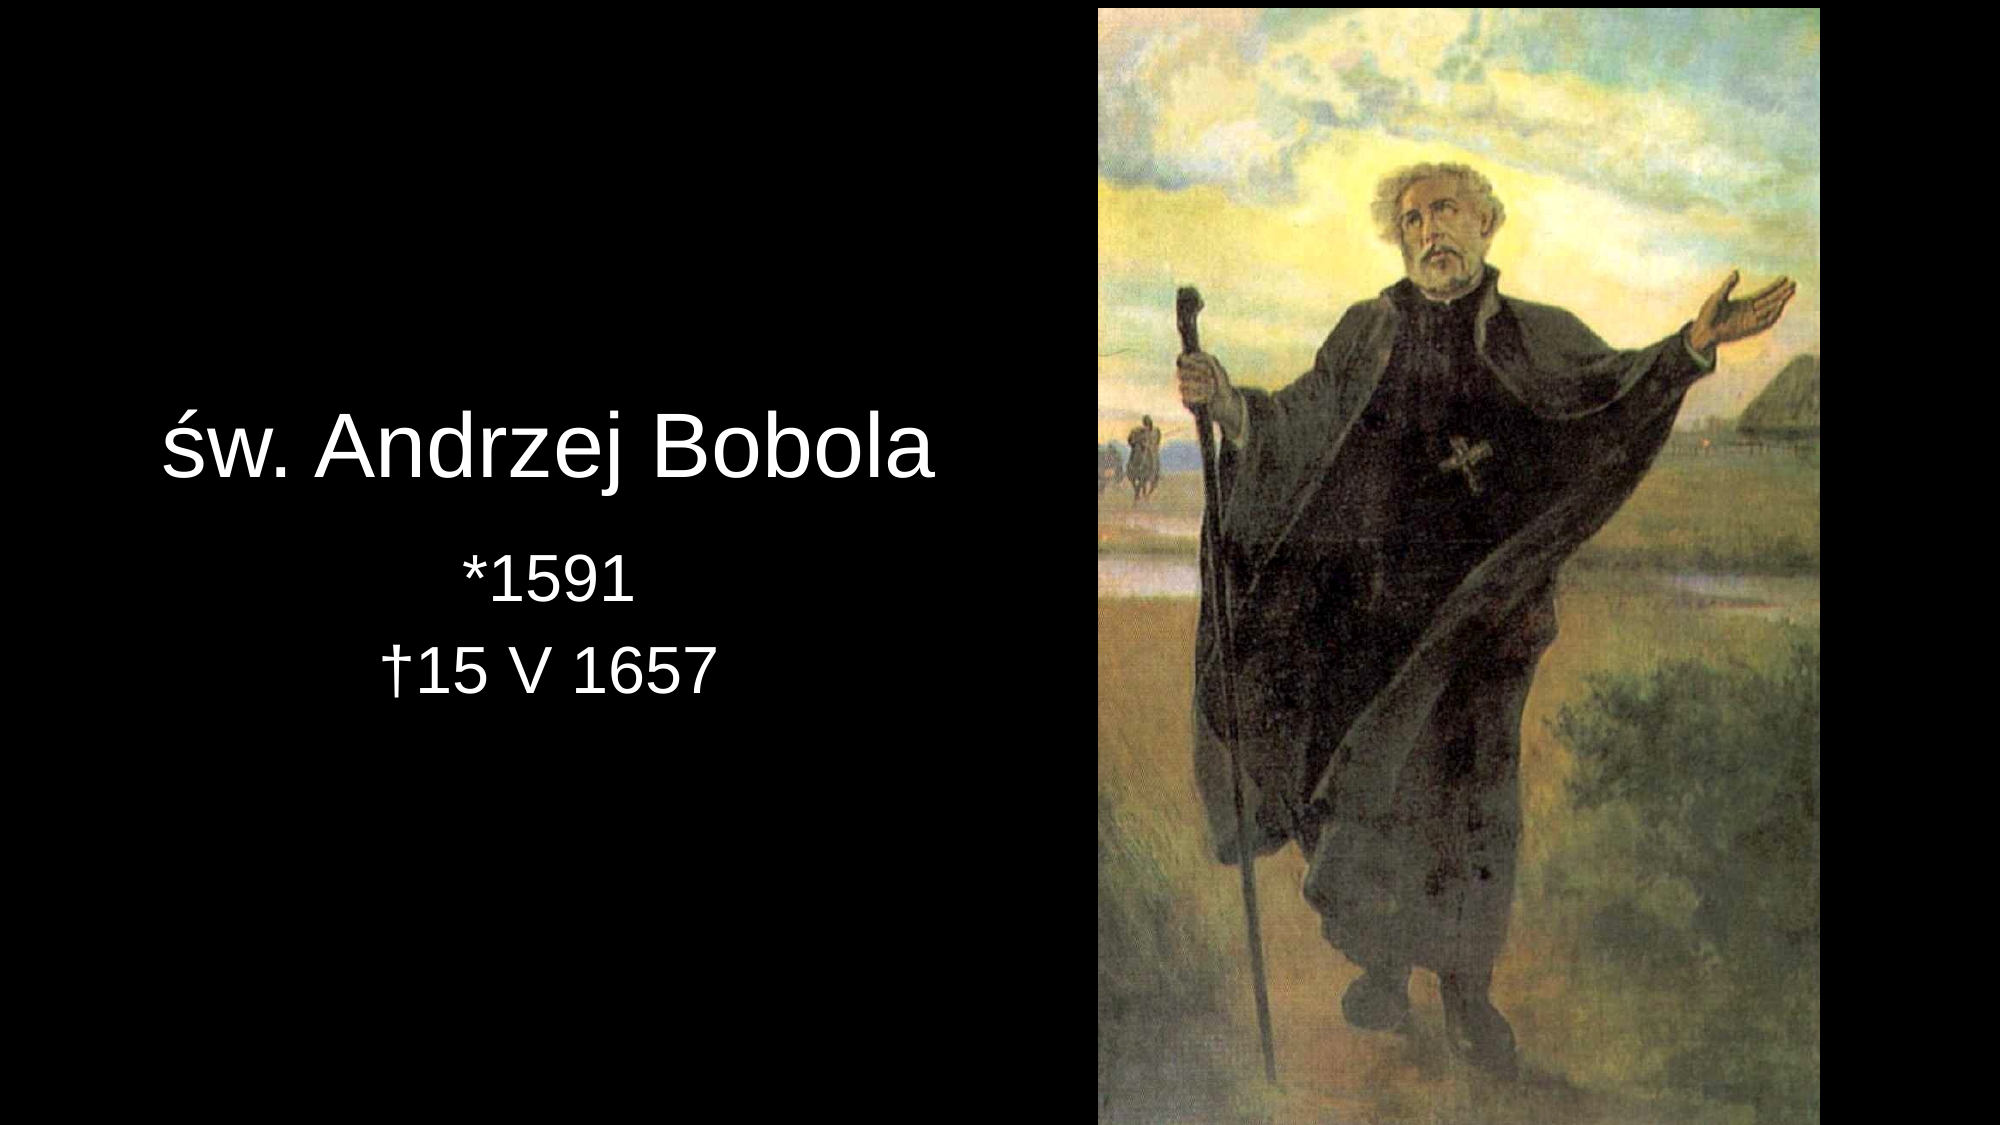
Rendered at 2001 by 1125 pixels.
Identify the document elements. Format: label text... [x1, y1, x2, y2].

list św. Andrzej Bobola *1591 †15 V 1657 [0, 391, 1098, 738]
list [1098, 8, 1820, 1125]
